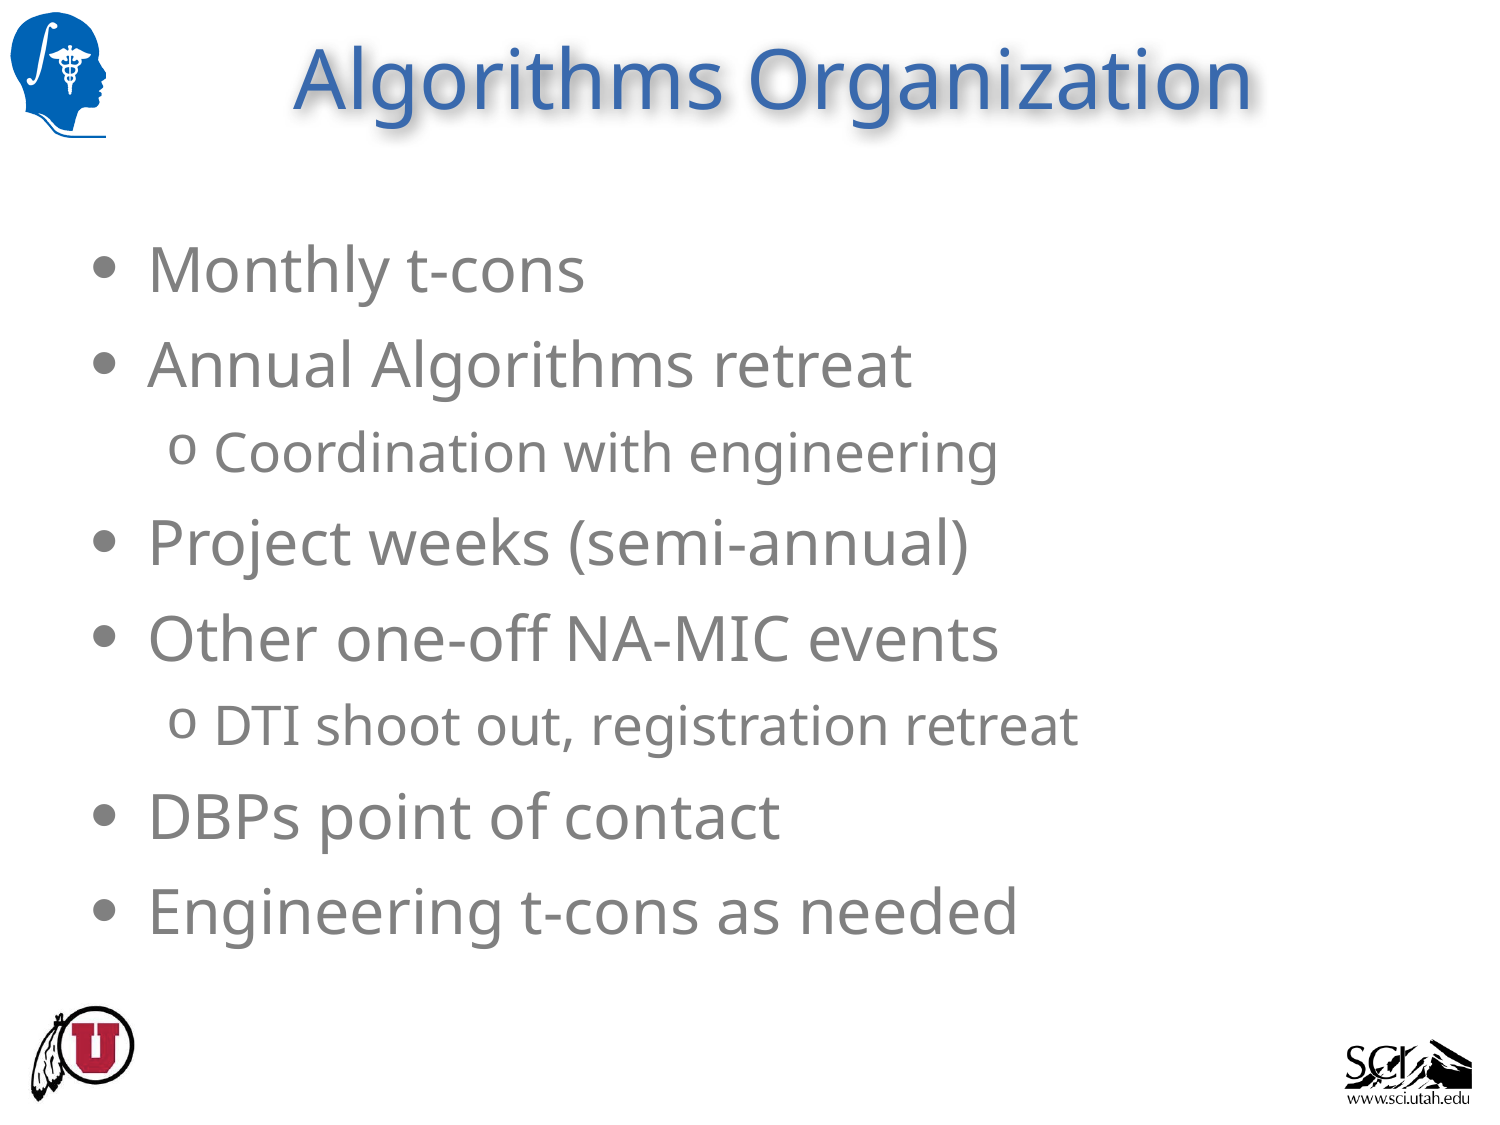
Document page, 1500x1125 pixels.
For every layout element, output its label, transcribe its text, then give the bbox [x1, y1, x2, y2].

title Algorithms Organization [112, 18, 1438, 144]
picture [28, 1003, 138, 1104]
list Monthly t-cons Annual Algorithms retreat Coordination with engineering Project weeks (semi-annual) Other one-off NA-MIC events DTI shoot out, registration retreat DBPs point of contact Engineering t-cons as needed [75, 214, 1425, 957]
picture [10, 12, 106, 138]
